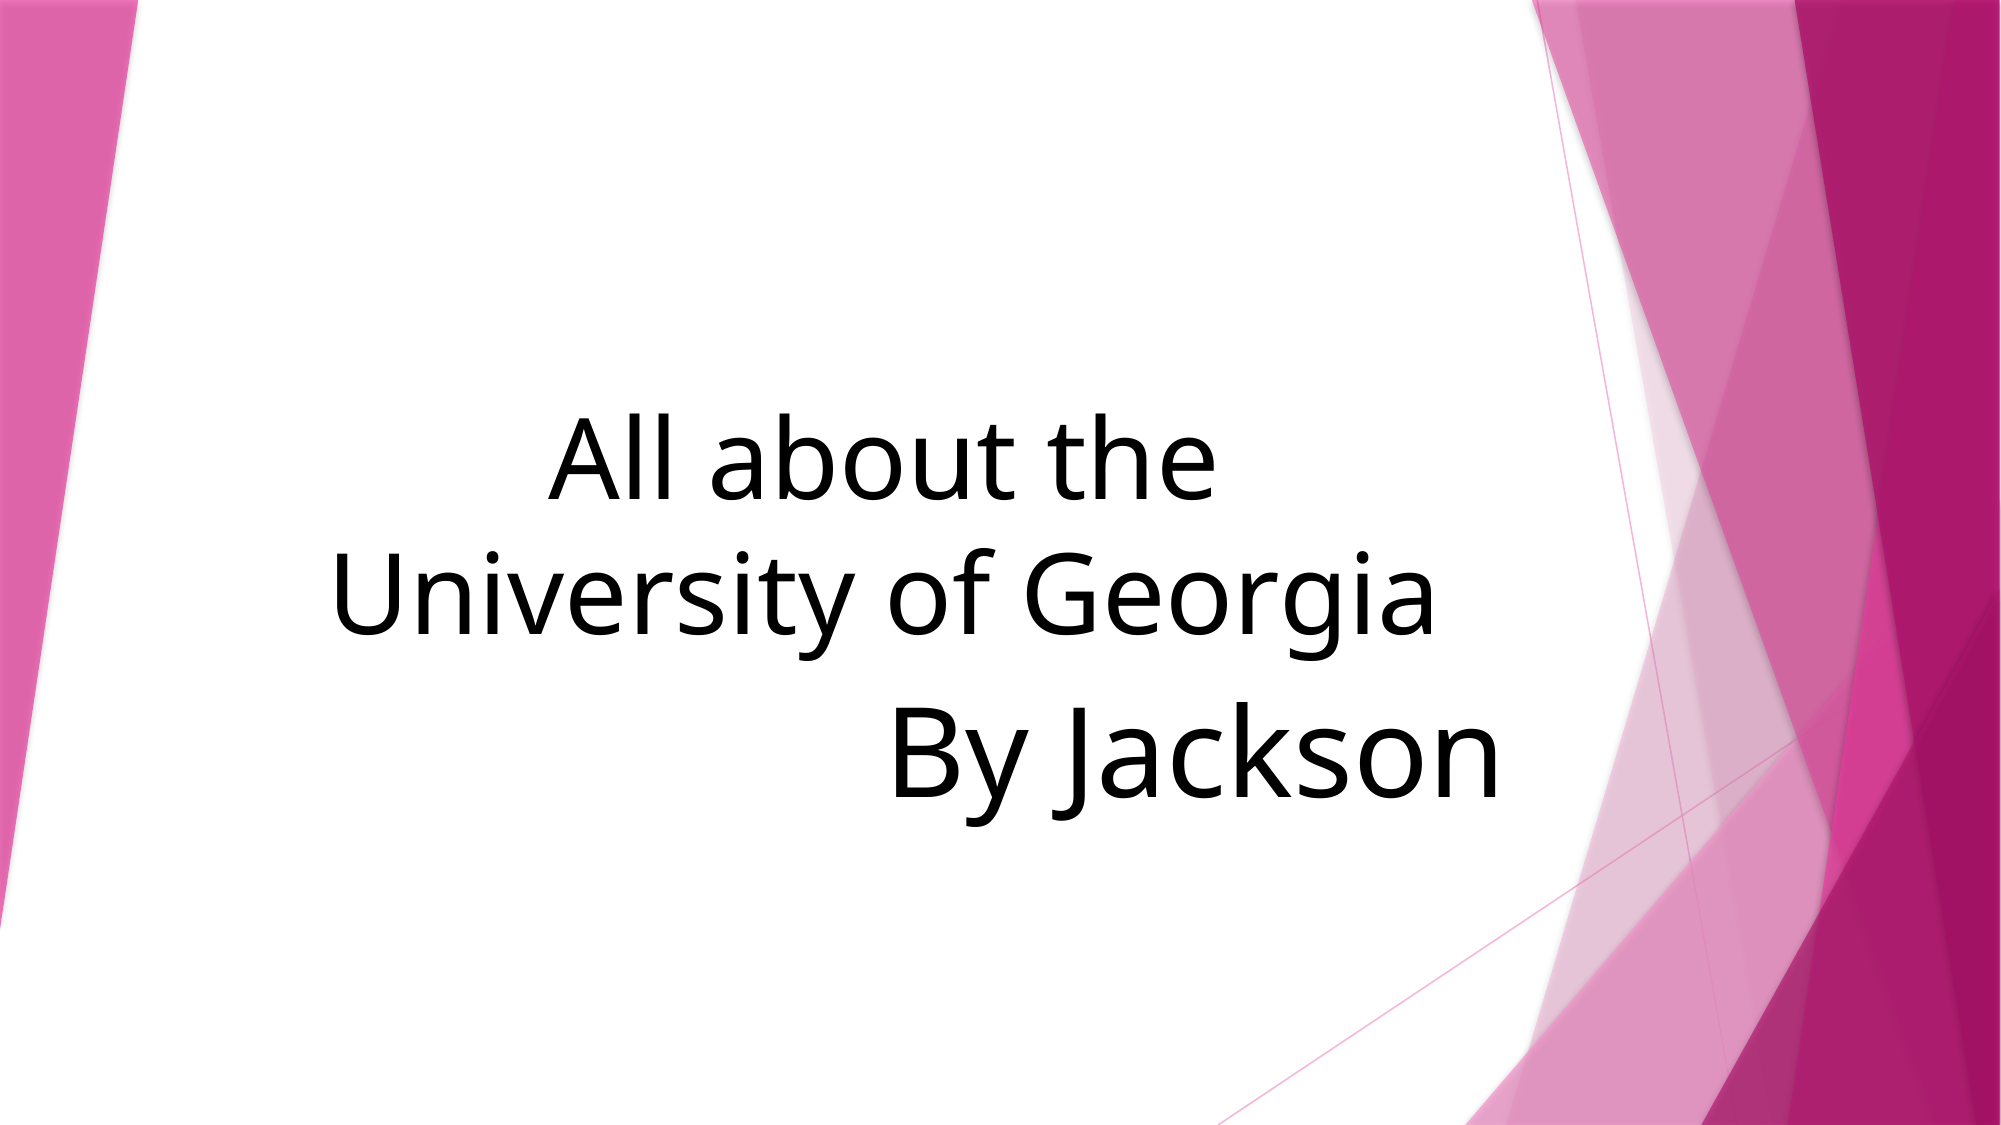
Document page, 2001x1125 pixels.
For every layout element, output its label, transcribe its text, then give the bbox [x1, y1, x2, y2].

subtitle By Jackson [247, 664, 1522, 845]
title All about the University of Georgia [247, 394, 1522, 664]
